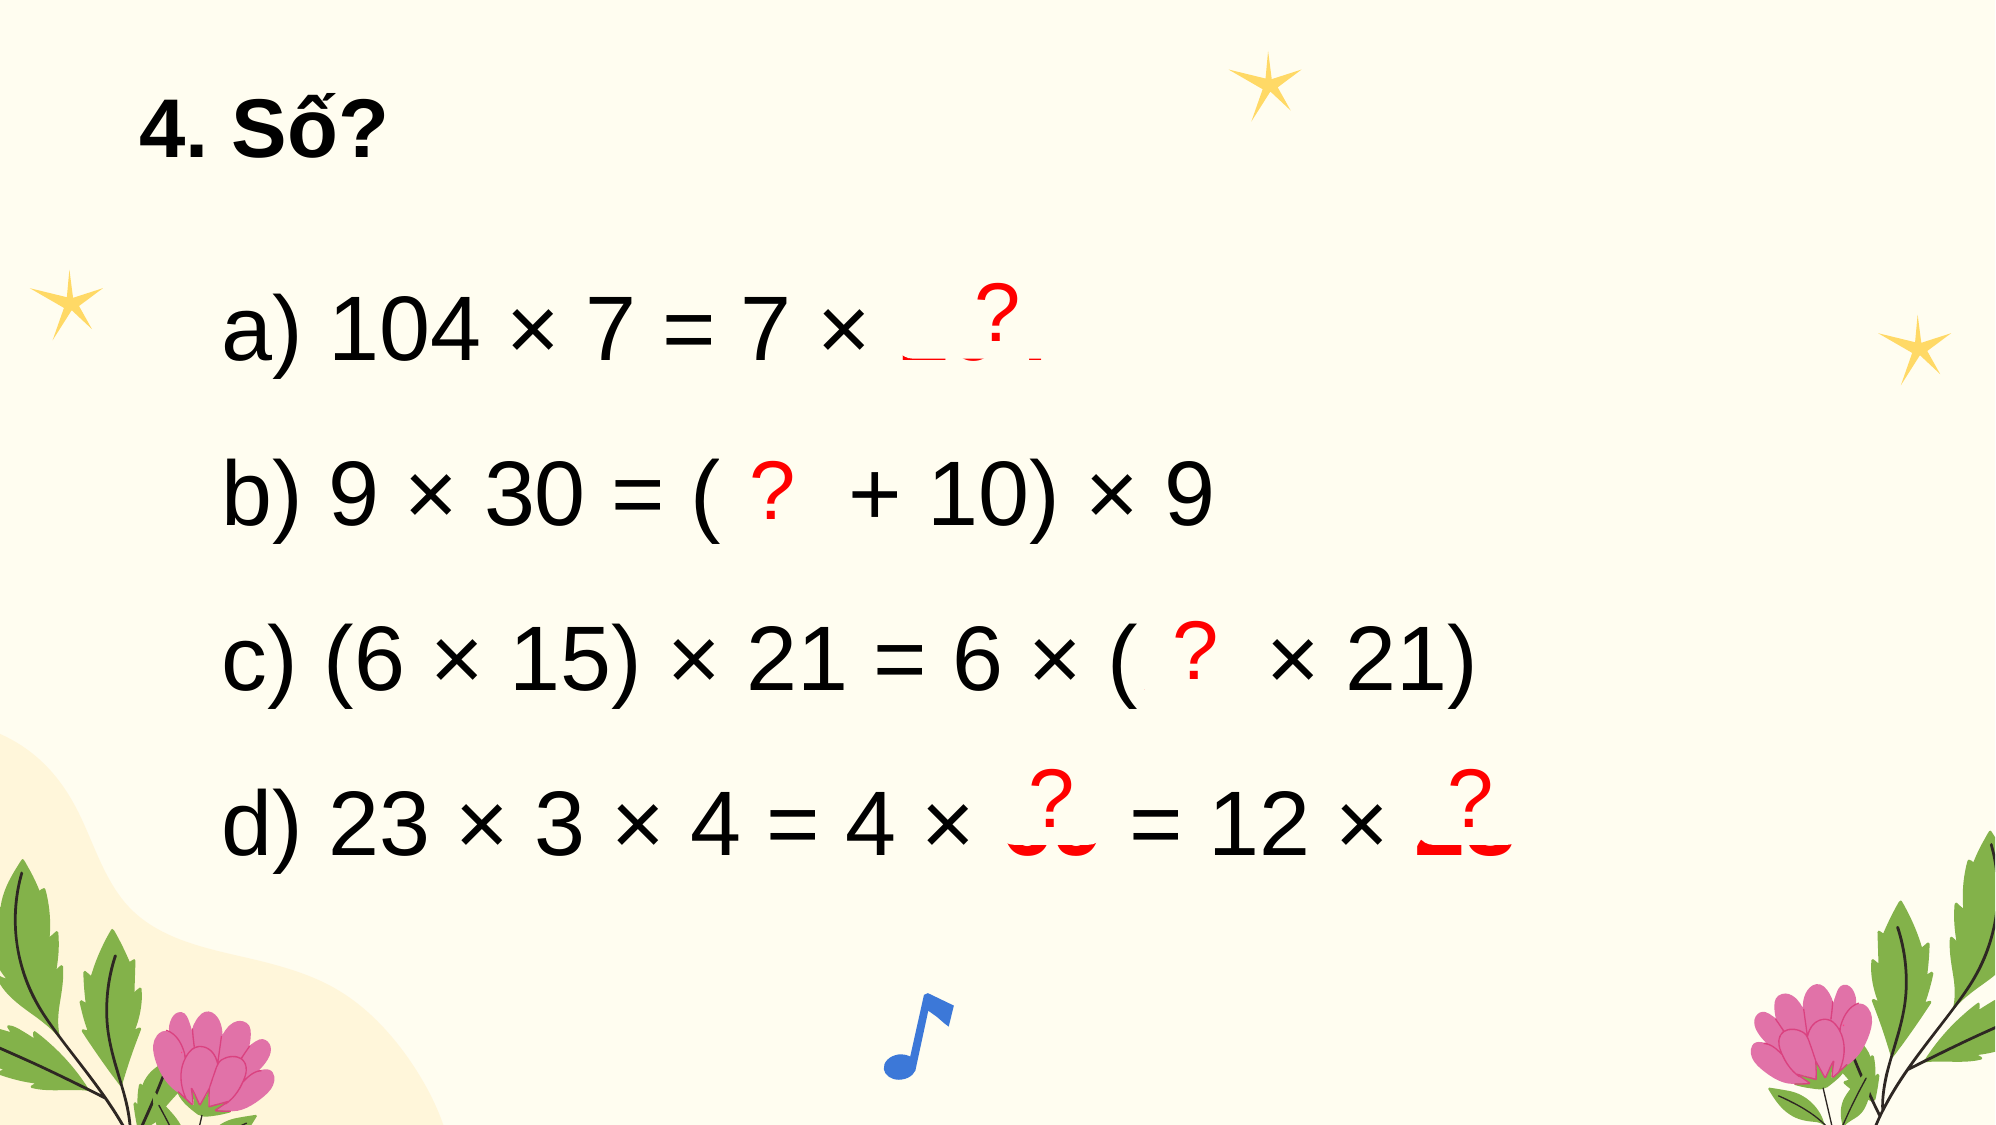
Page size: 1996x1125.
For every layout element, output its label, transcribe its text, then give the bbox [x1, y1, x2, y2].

text_box ? [893, 255, 1102, 361]
text_box ? [995, 741, 1108, 847]
text_box a) 104 × 7 = 7 × 104 b) 9 × 30 = (20 + 10) × 9 c) (6 × 15) × 21 = 6 × (15 × 21) d) 23 × 3 × 4 = 4 × 69 = 12 × 23 [207, 206, 1788, 881]
text_box ? [716, 433, 829, 540]
text_box ? [1139, 593, 1252, 700]
text_box 4. Số? [124, 66, 1930, 182]
text_box ? [1414, 741, 1527, 847]
